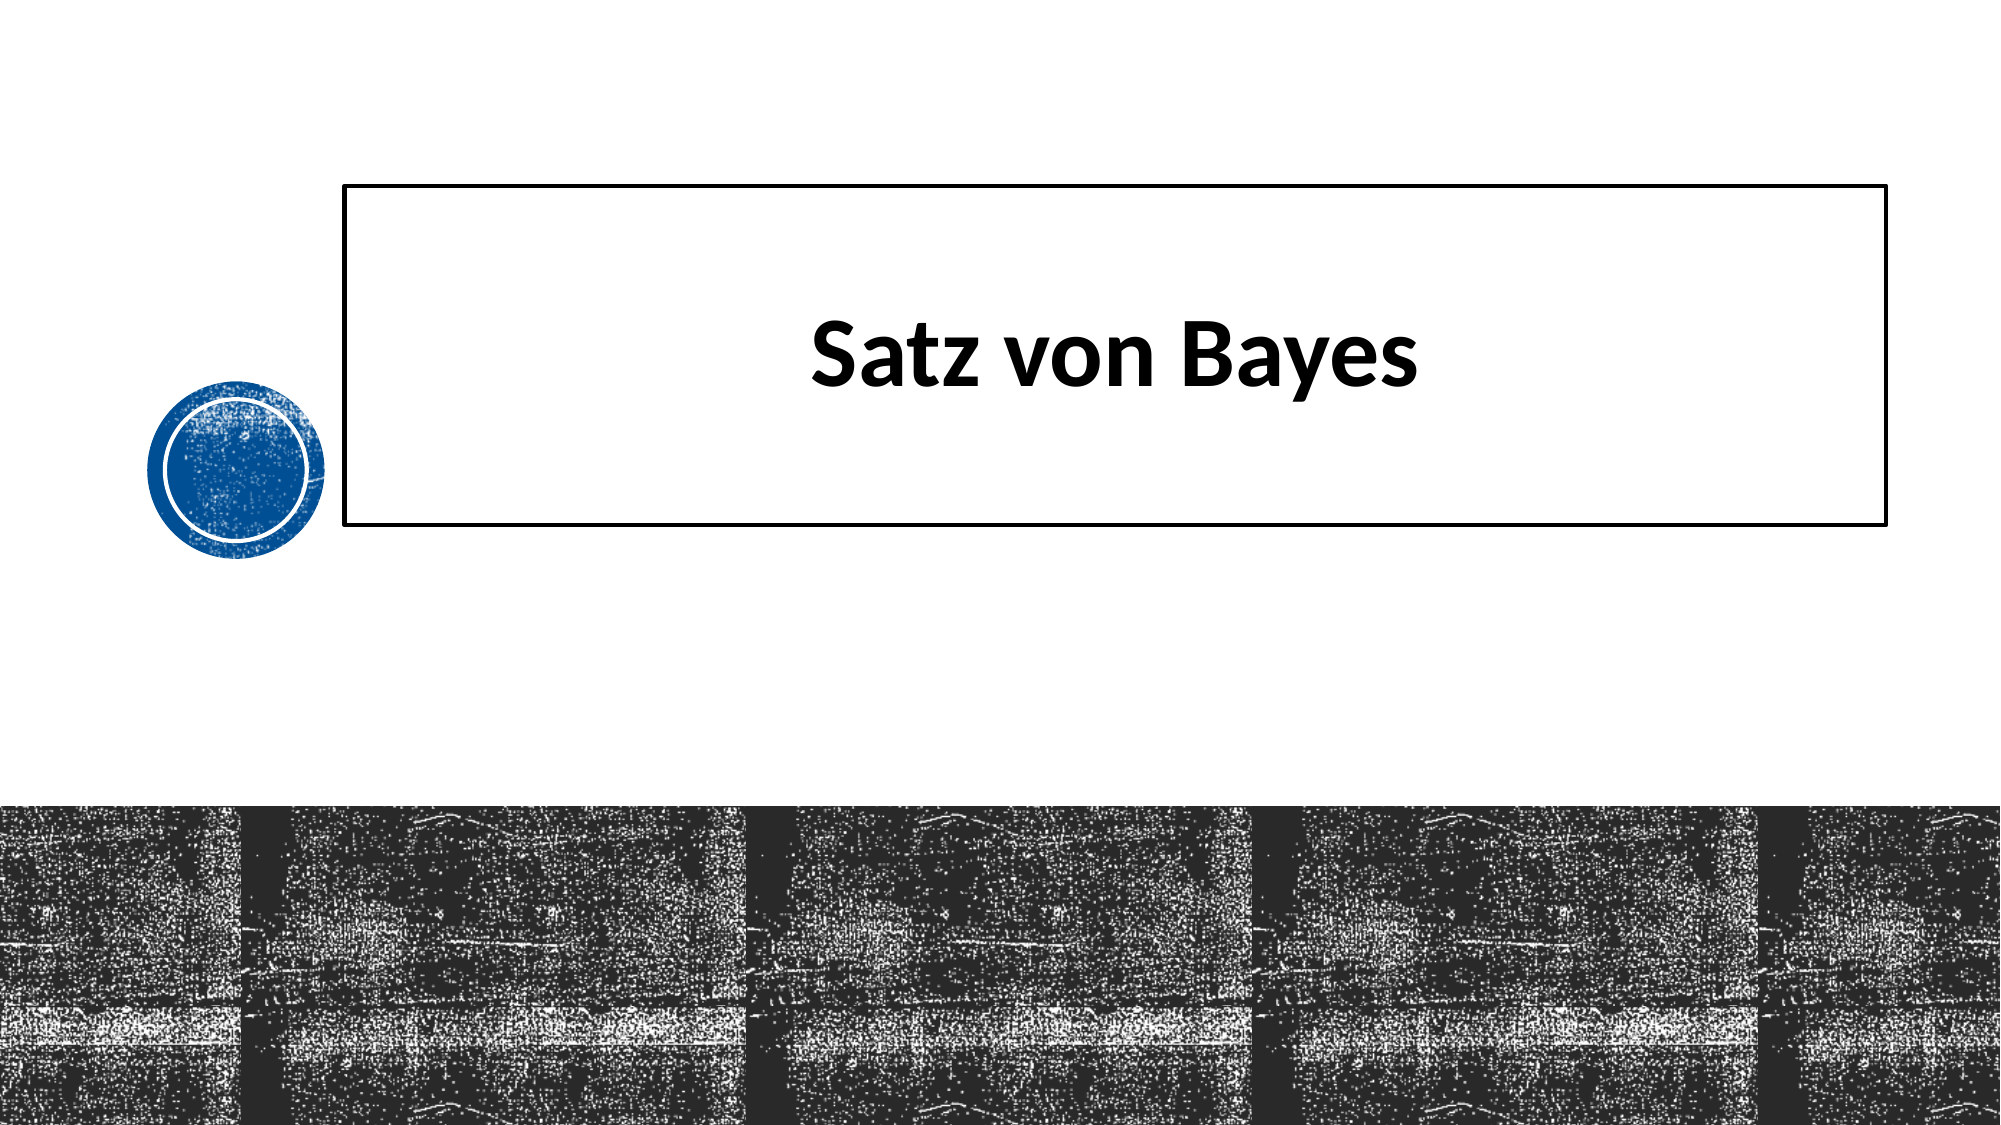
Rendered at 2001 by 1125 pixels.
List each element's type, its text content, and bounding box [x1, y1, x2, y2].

title Satz von Bayes [344, 185, 1886, 526]
